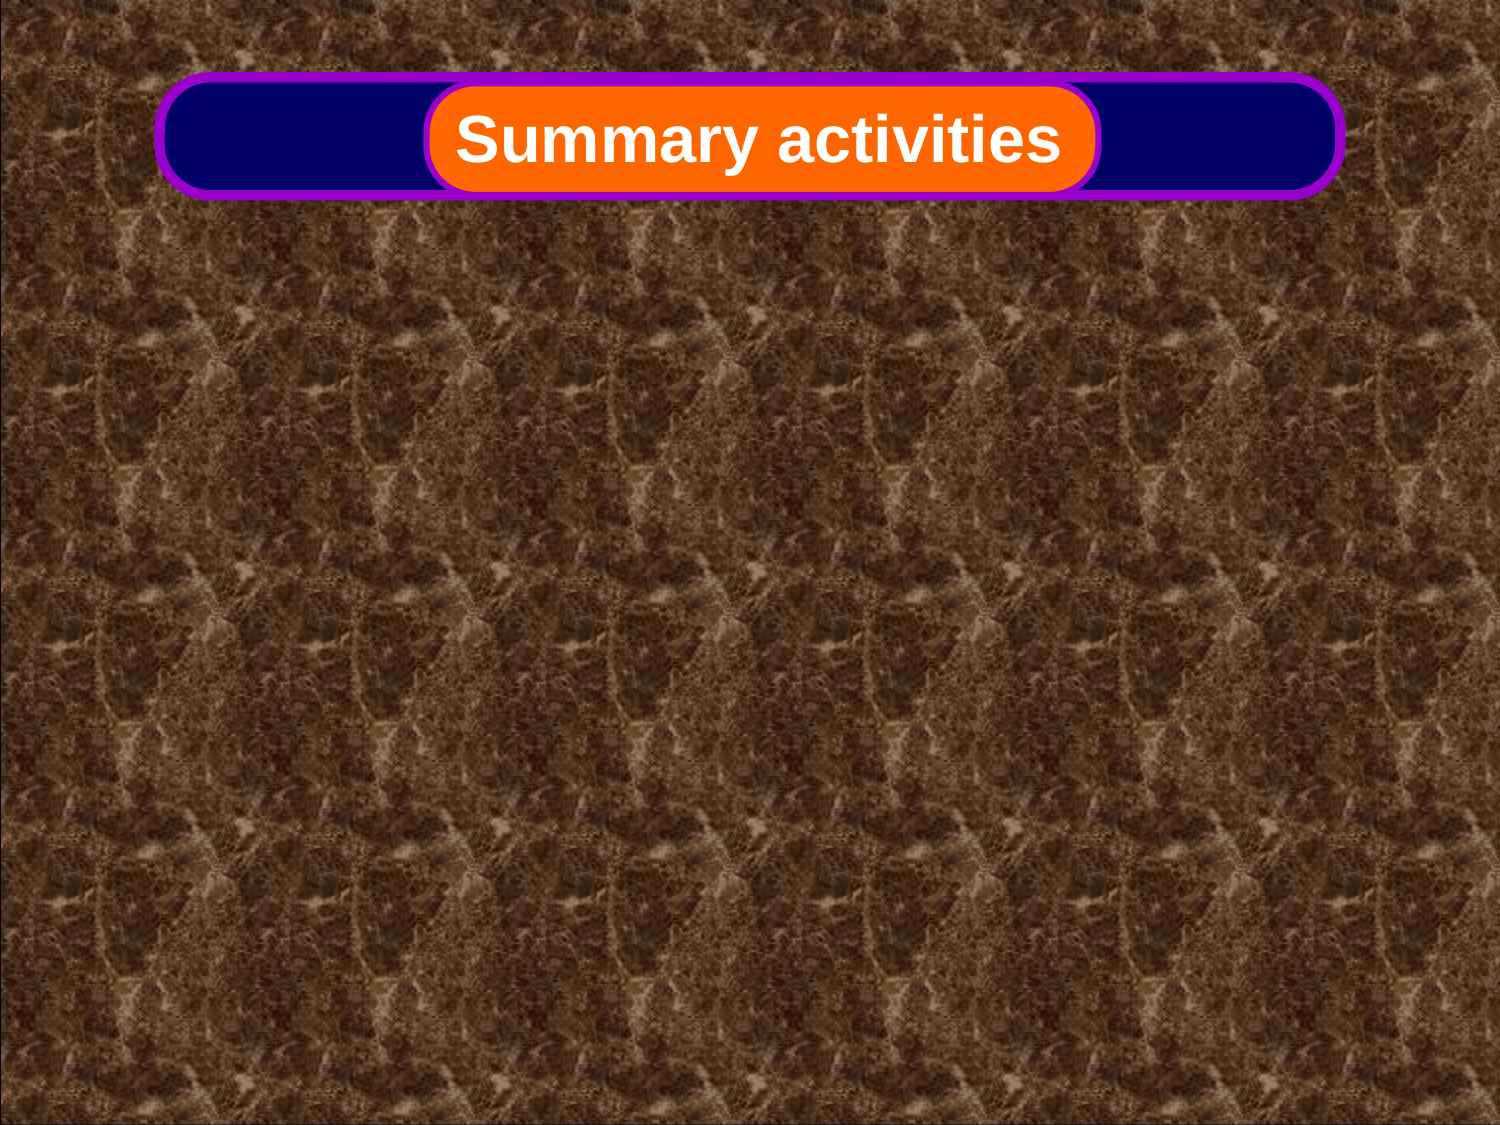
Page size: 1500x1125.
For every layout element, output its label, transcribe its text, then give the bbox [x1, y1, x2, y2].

text_box Covalent Bonding [159, 77, 1341, 196]
text_box Summary activities [426, 83, 1099, 196]
picture [0, 0, 1500, 1125]
